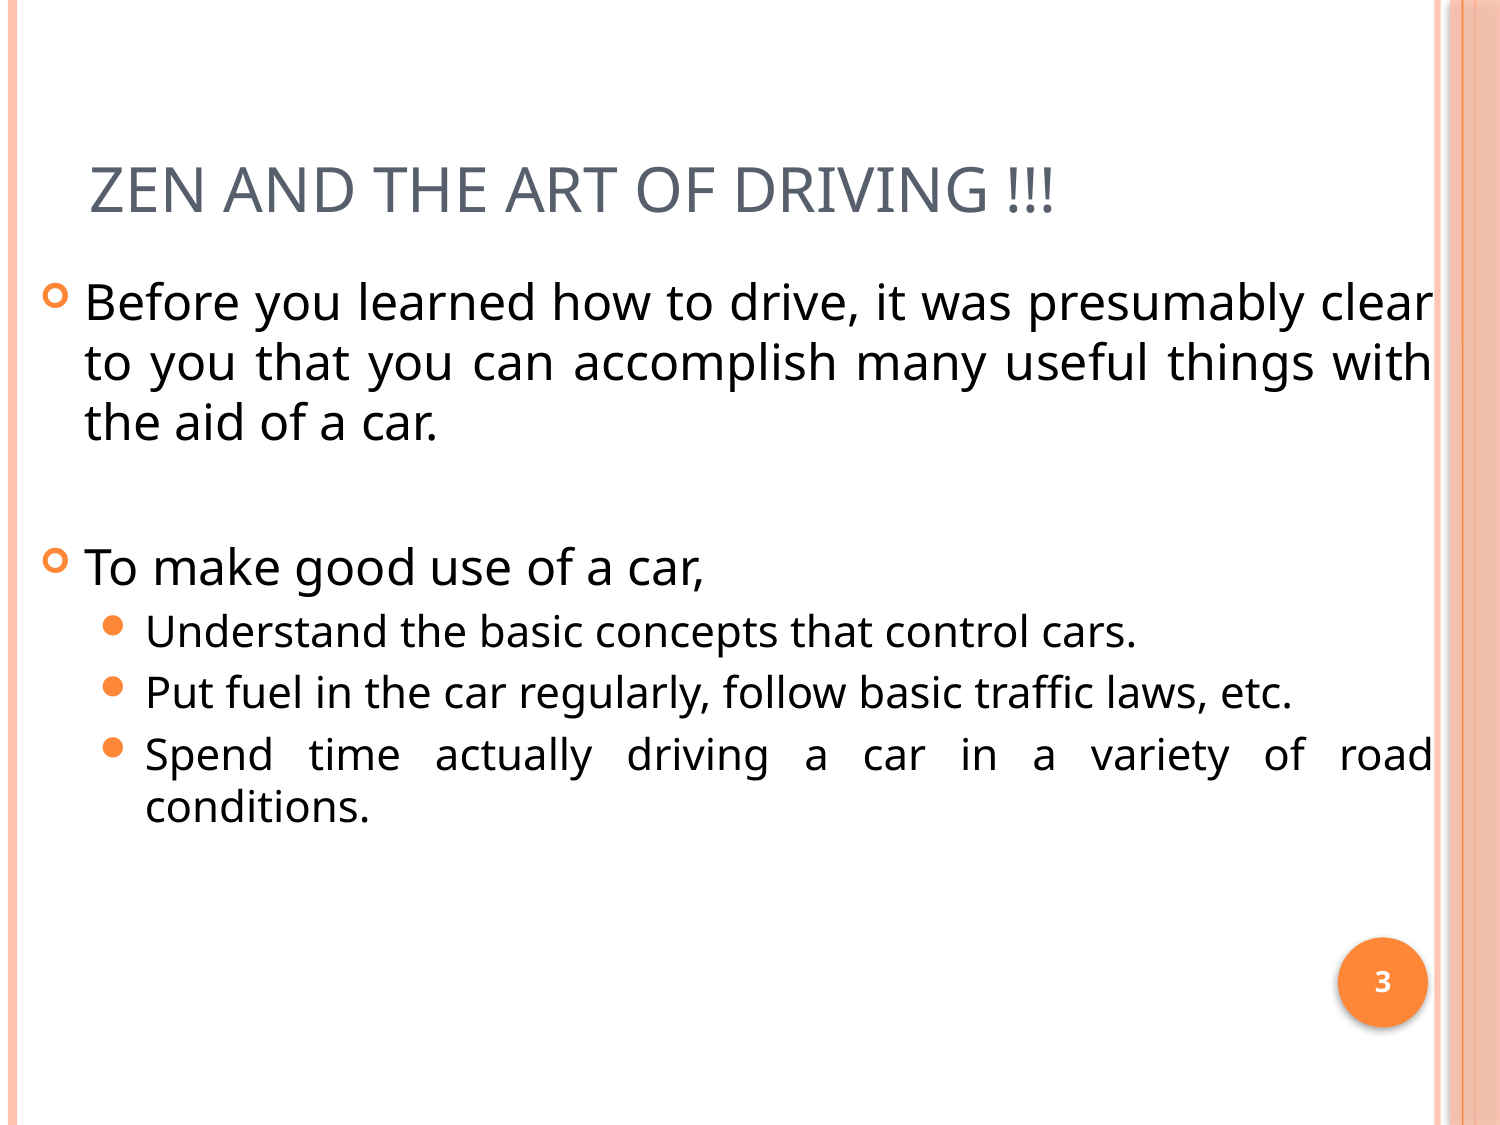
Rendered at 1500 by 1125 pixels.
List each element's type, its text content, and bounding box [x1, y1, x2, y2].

slide_number 3 [1333, 940, 1434, 1027]
list Before you learned how to drive, it was presumably clear to you that you can accomplish many useful things with the aid of a car. To make good use of a car, Understand the basic concepts that control cars. Put fuel in the car regularly, follow basic traffic laws, etc. Spend time actually driving a car in a variety of road conditions. [24, 262, 1450, 1013]
title ZEN and THE ART of DRIVING !!! [75, 125, 1300, 233]
